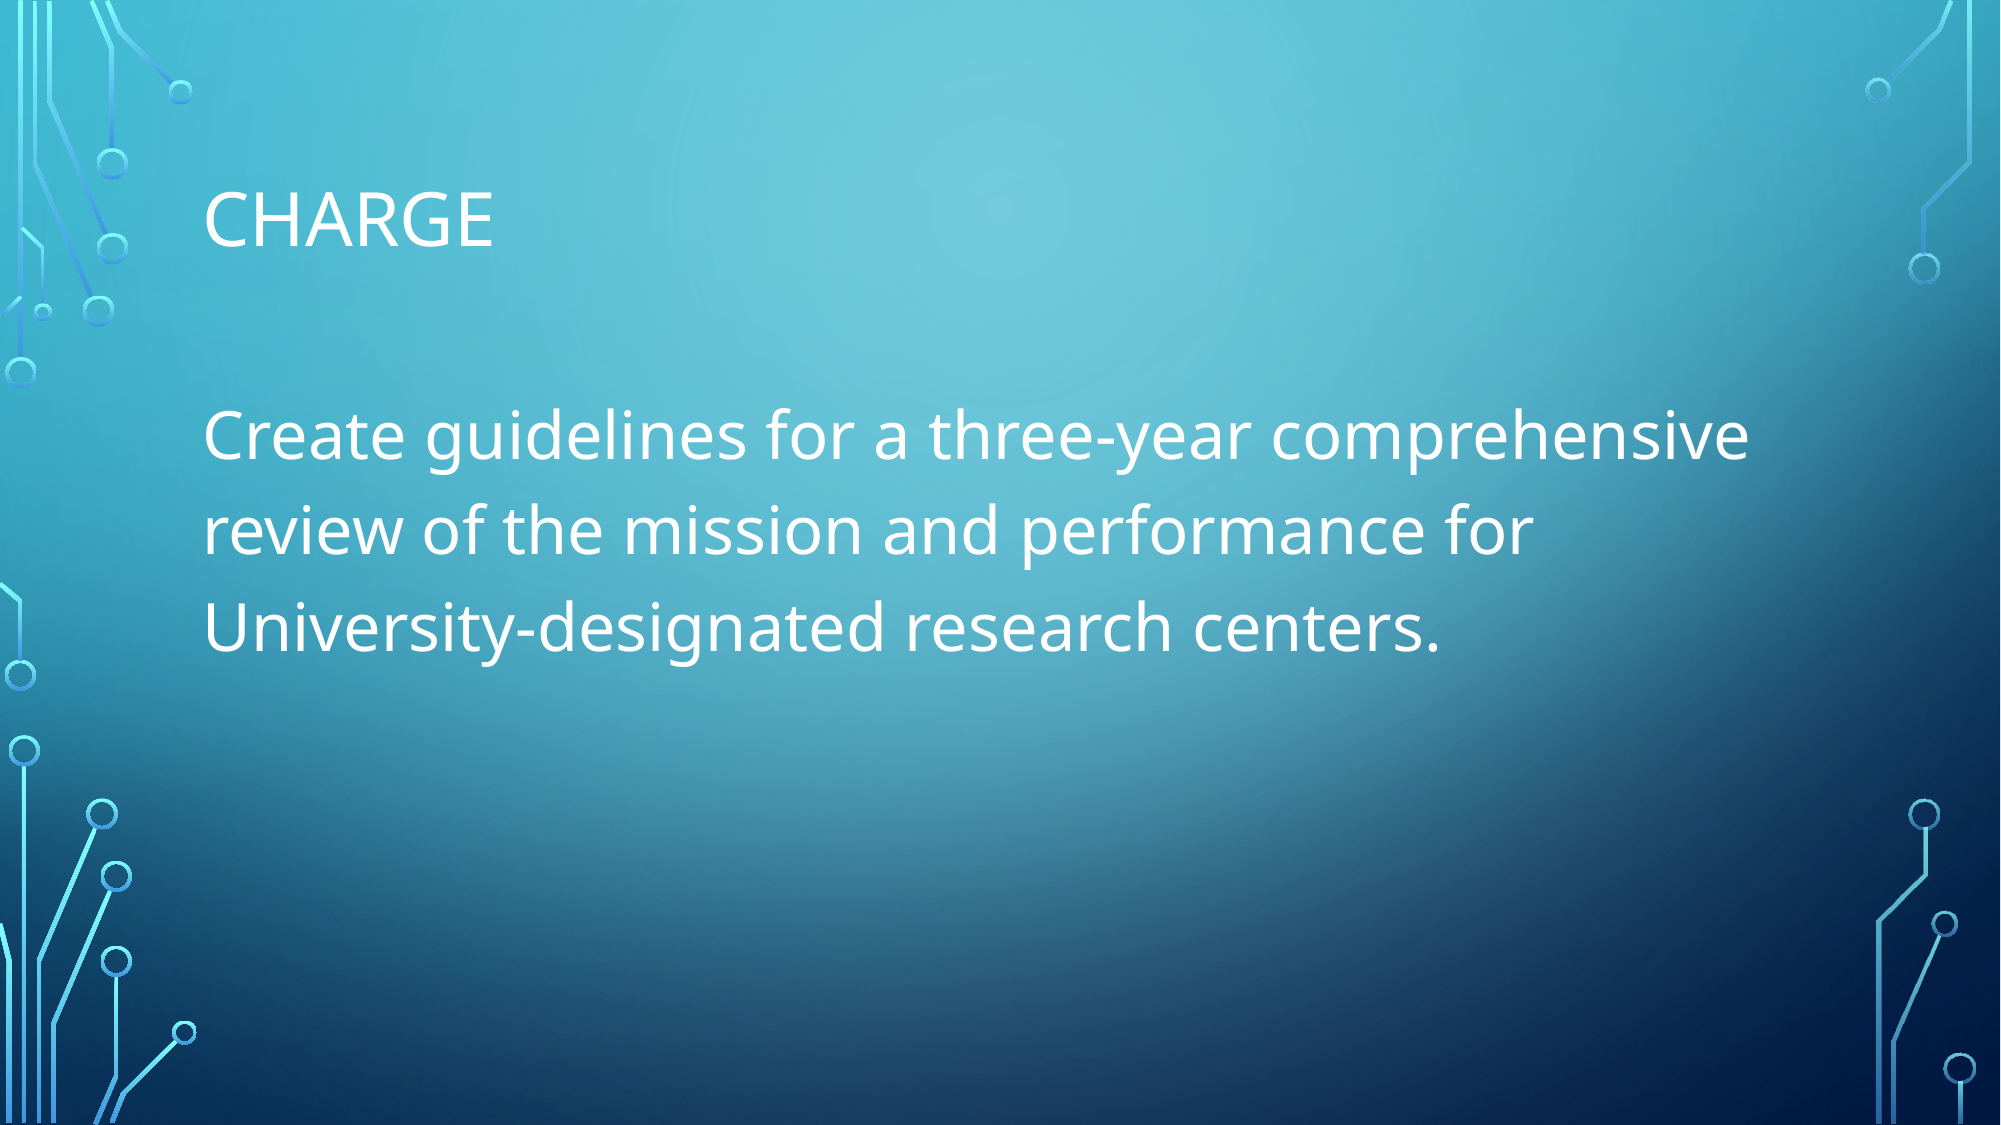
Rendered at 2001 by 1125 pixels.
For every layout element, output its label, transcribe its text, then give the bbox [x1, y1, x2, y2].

title Charge [187, 101, 1813, 344]
list Create guidelines for a three-year comprehensive review of the mission and performance for University-designated research centers. [187, 369, 1813, 950]
